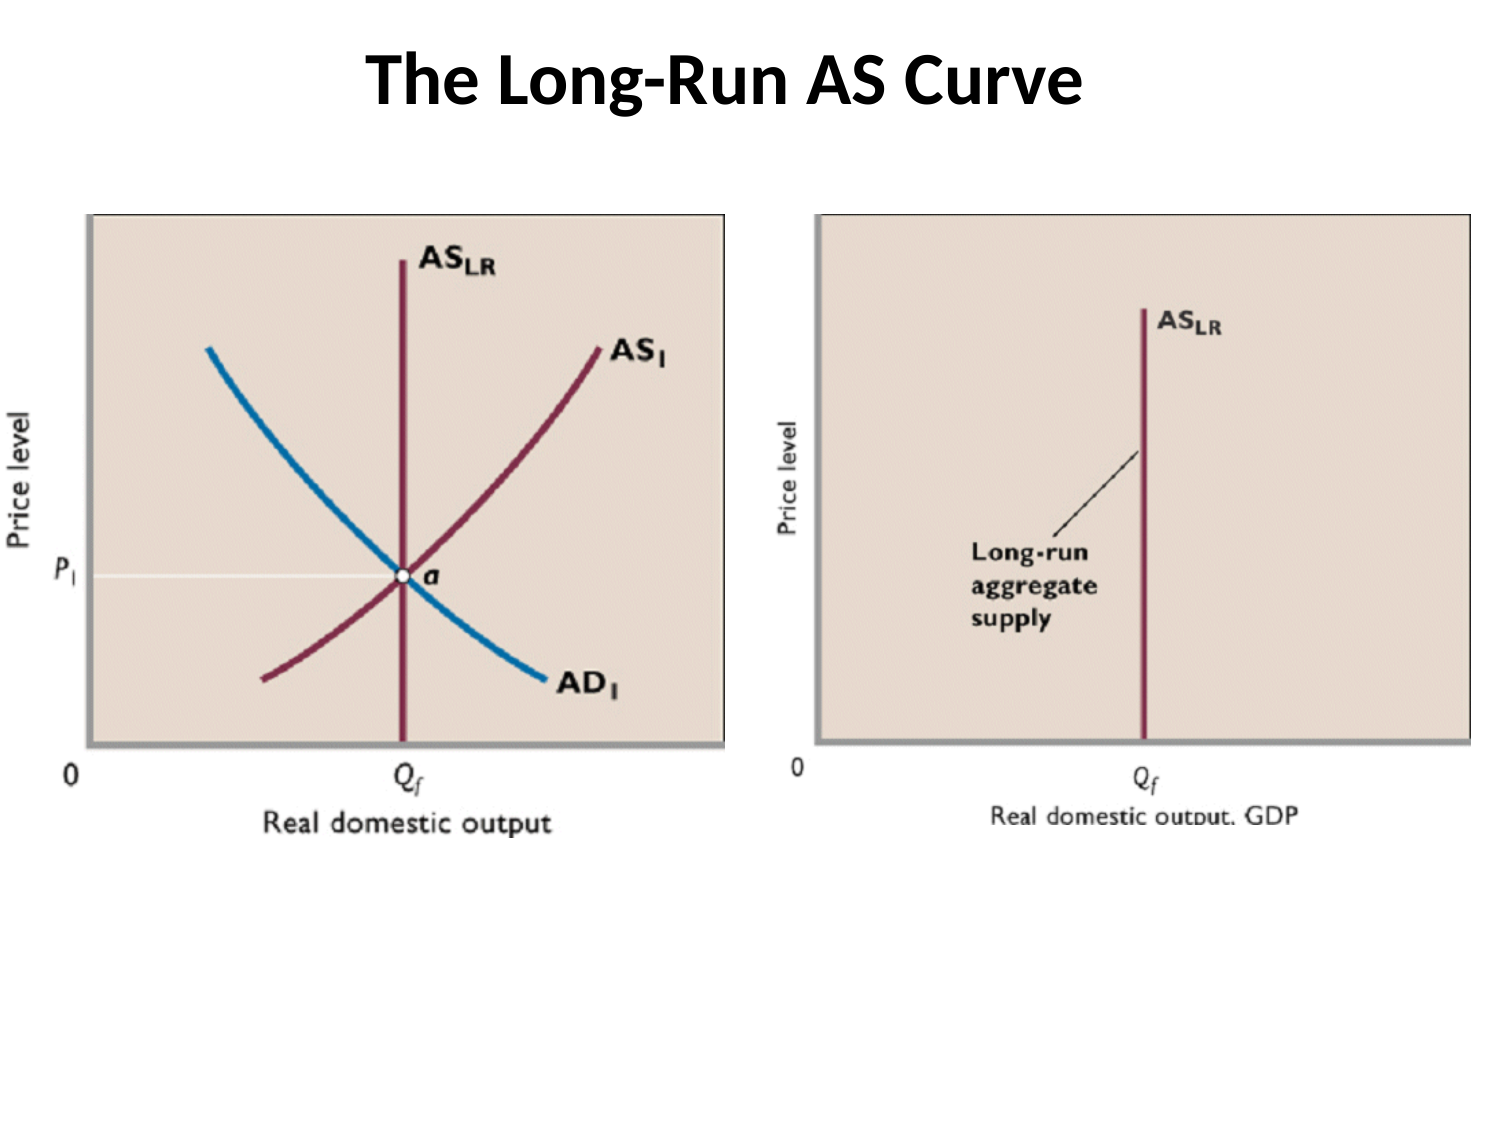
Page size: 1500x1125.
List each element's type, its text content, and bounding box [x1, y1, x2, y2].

text_box The Long-Run AS Curve [75, 21, 1375, 127]
picture [2, 214, 726, 838]
picture [774, 214, 1471, 825]
